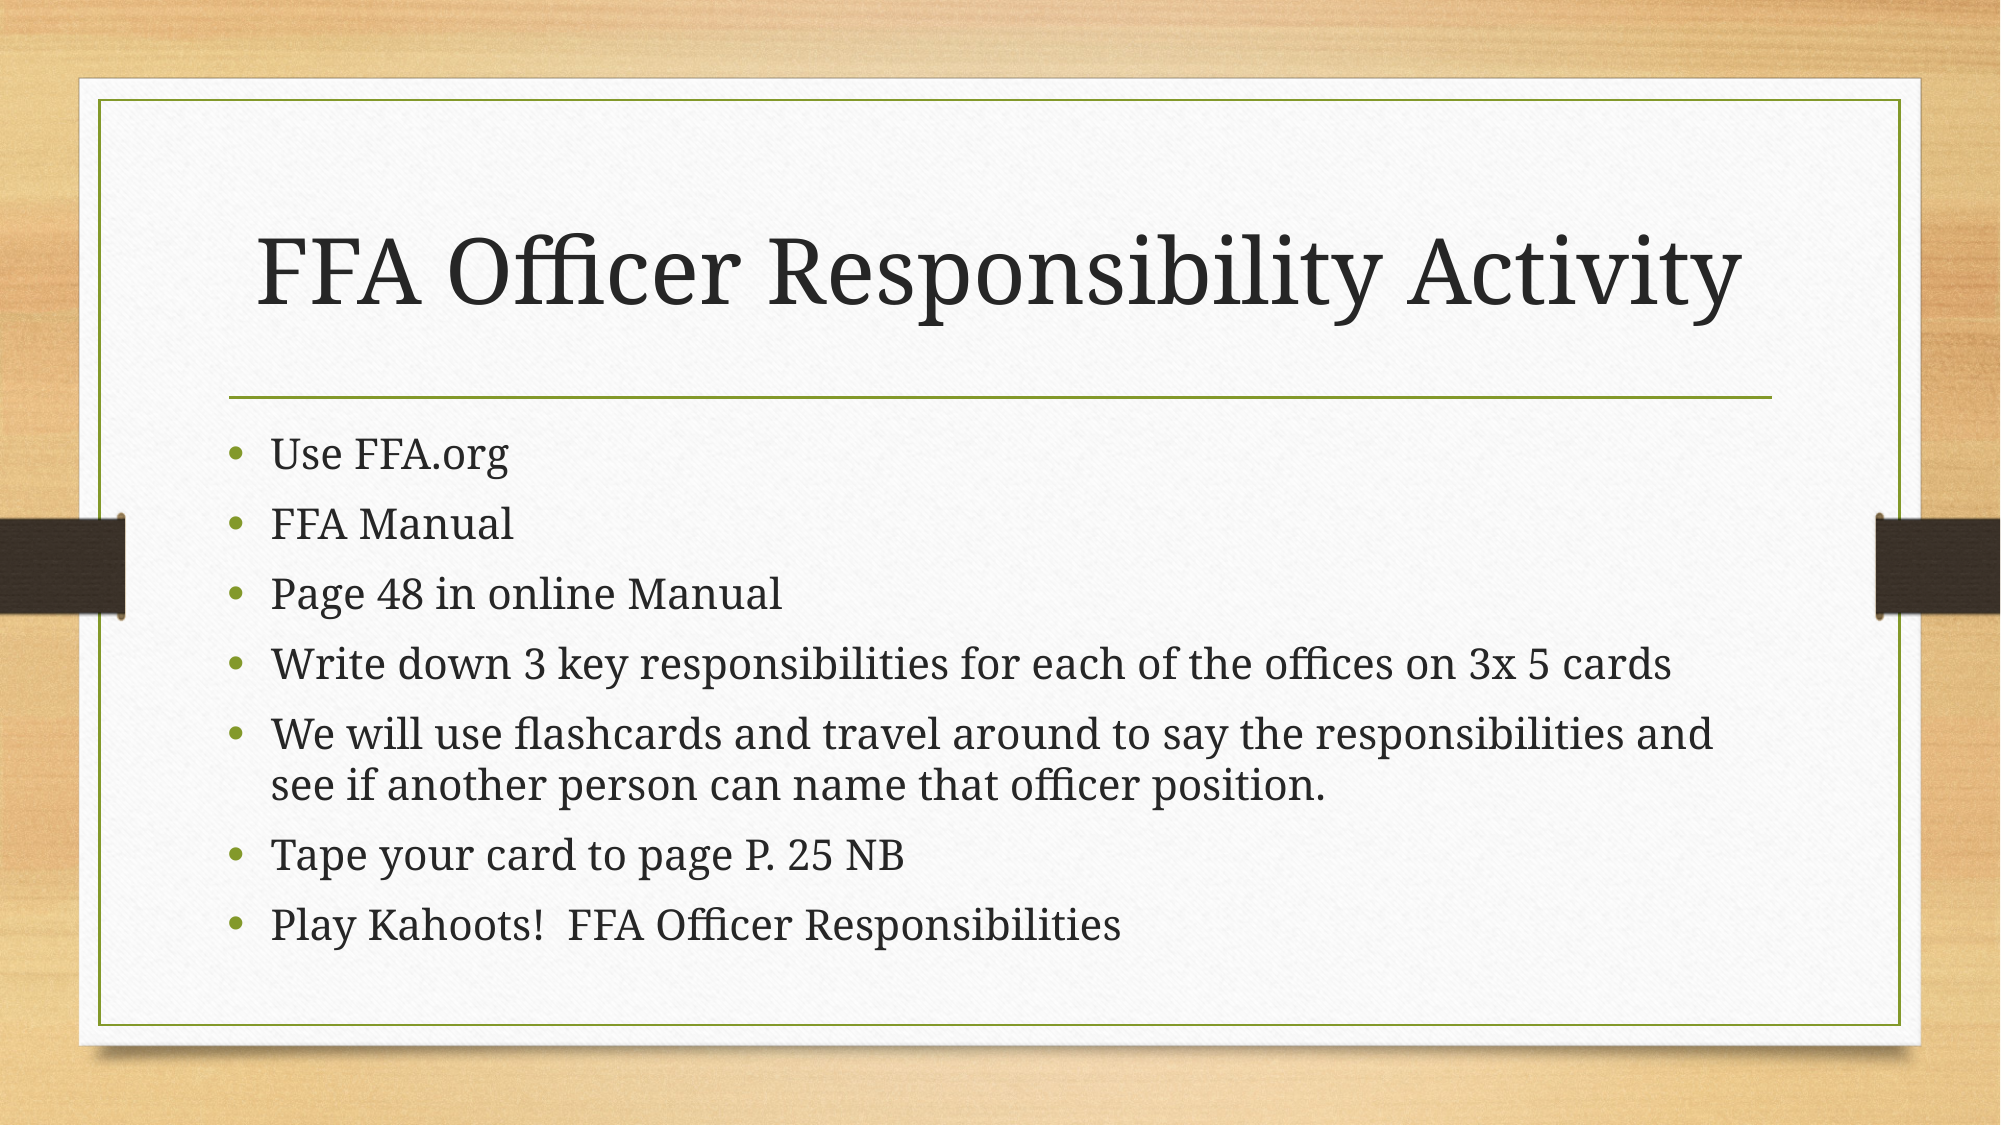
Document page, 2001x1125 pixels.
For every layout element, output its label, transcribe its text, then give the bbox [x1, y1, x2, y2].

picture [0, 0, 2001, 1125]
title FFA Officer Responsibility Activity [212, 161, 1788, 375]
list Use FFA.org FFA Manual Page 48 in online Manual Write down 3 key responsibilities for each of the offices on 3x 5 cards We will use flashcards and travel around to say the responsibilities and see if another person can name that officer position. Tape your card to page P. 25 NB Play Kahoots! FFA Officer Responsibilities [212, 419, 1788, 964]
